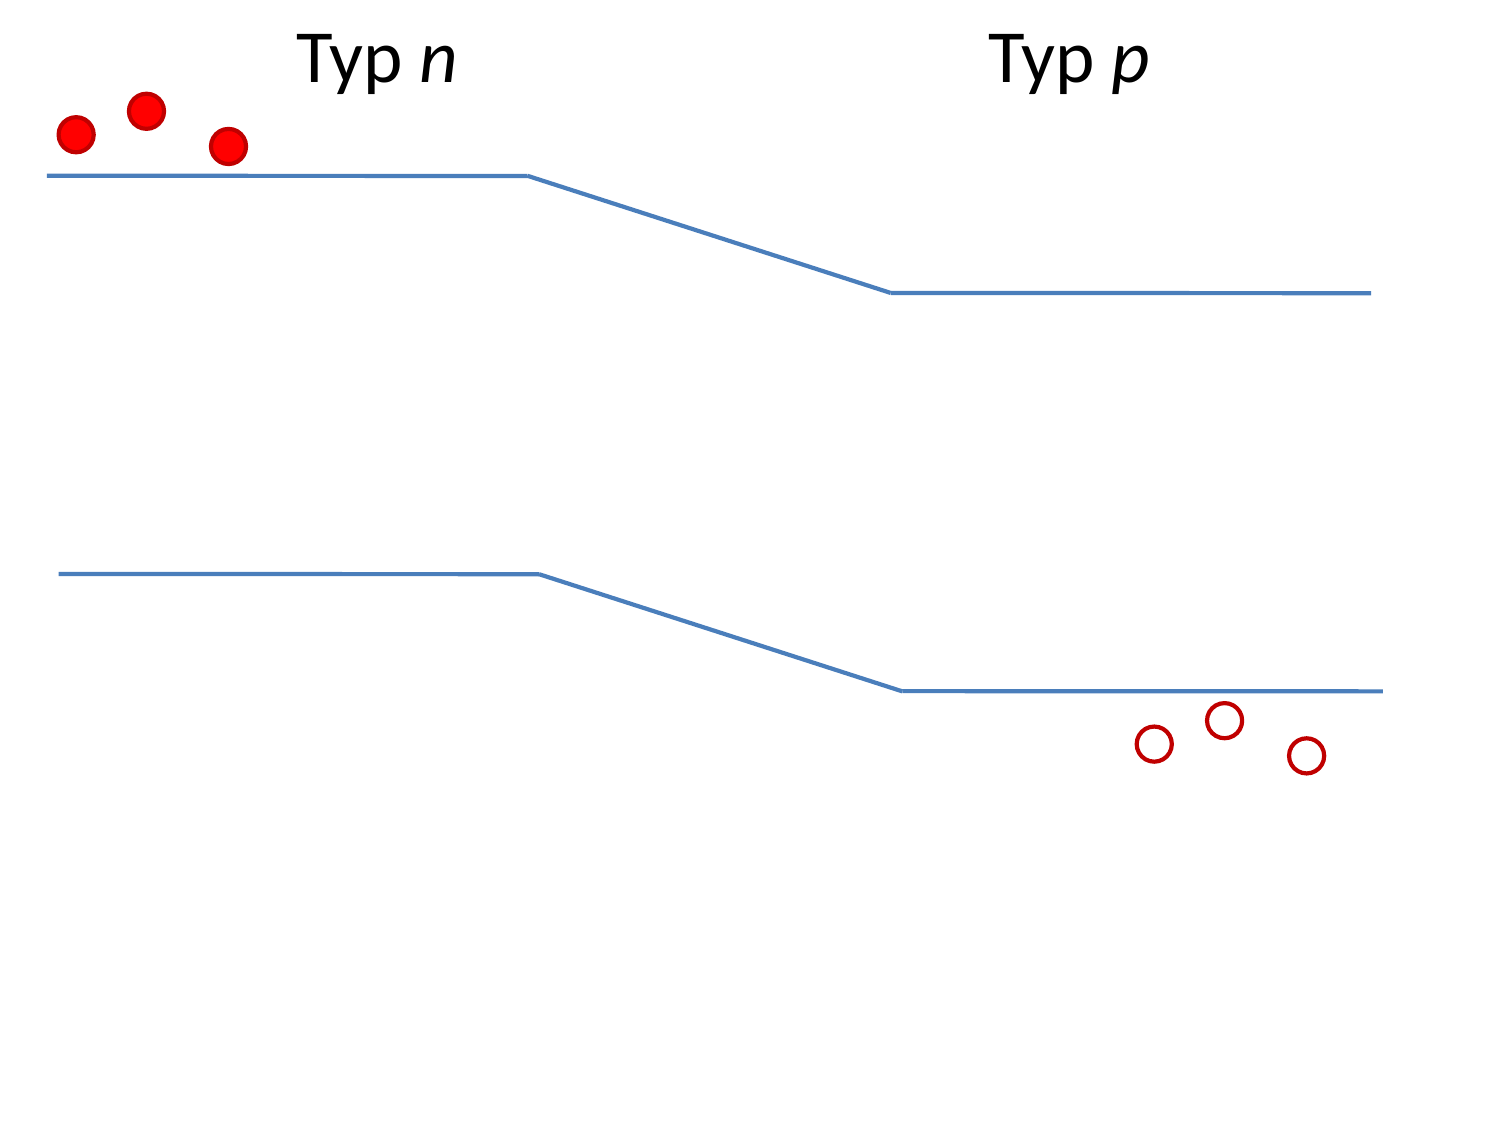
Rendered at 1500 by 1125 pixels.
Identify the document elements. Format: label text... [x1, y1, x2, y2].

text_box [58, 93, 165, 153]
text_box Typ p [973, 0, 1166, 105]
text_box Typ n [281, 0, 474, 106]
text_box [527, 175, 891, 294]
text_box [1286, 736, 1327, 776]
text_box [538, 573, 903, 692]
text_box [1136, 702, 1243, 762]
text_box [208, 126, 249, 167]
